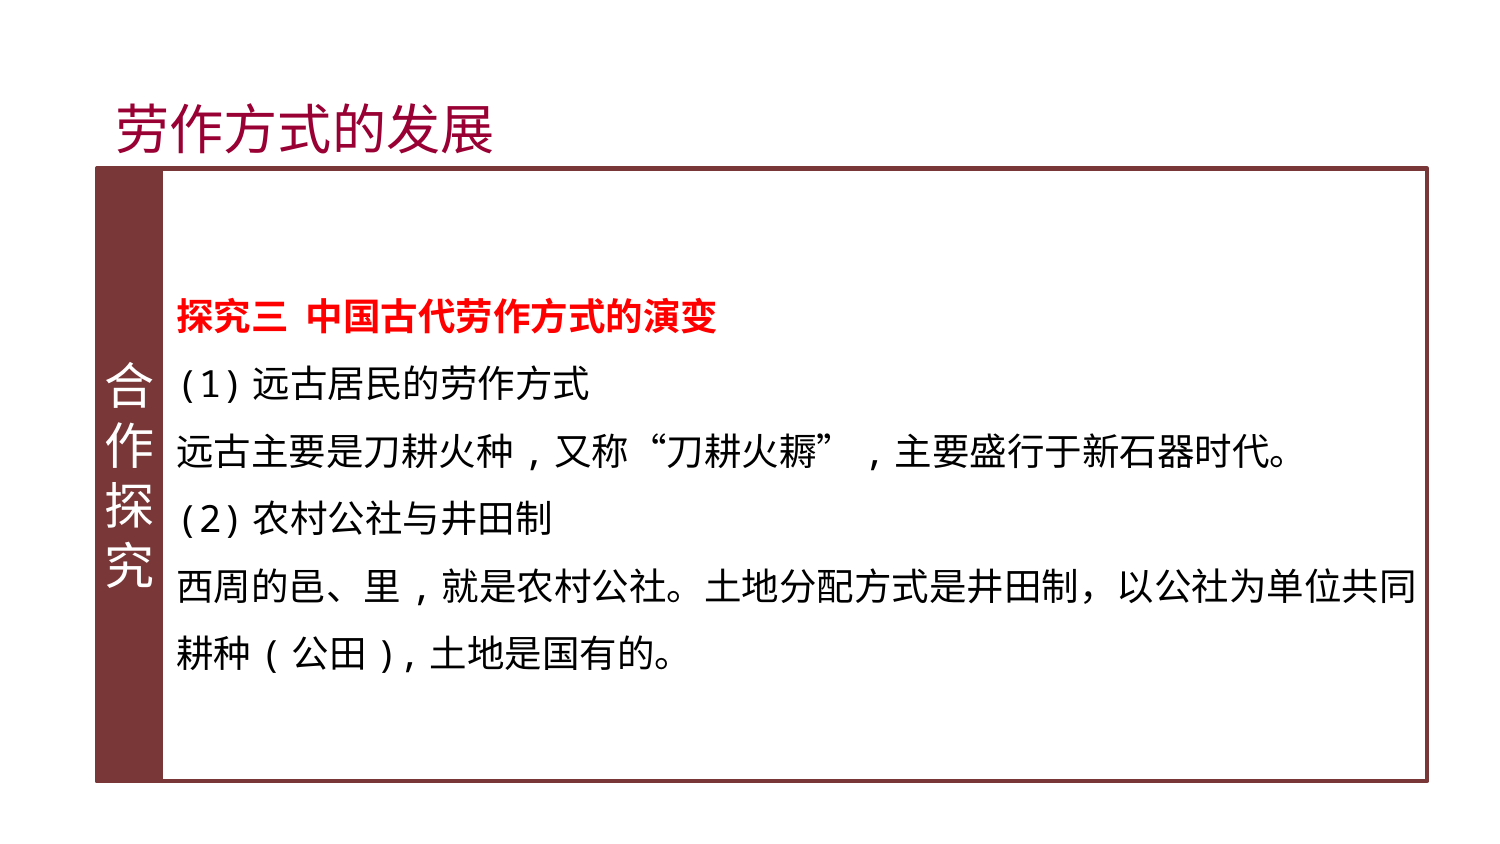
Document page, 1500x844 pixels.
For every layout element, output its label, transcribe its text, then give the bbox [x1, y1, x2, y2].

text_box 劳作方式的发展 [100, 87, 1136, 168]
text_box 探究三 中国古代劳作方式的演变 (1)远古居民的劳作方式 远古主要是刀耕火种,又称“刀耕火耨”,主要盛行于新石器时代。 (2)农村公社与井田制 西周的邑、里,就是农村公社。土地分配方式是井田制，以公社为单位共同耕种(公田),土地是国有的。 [161, 262, 1432, 683]
text_box [95, 166, 1429, 783]
